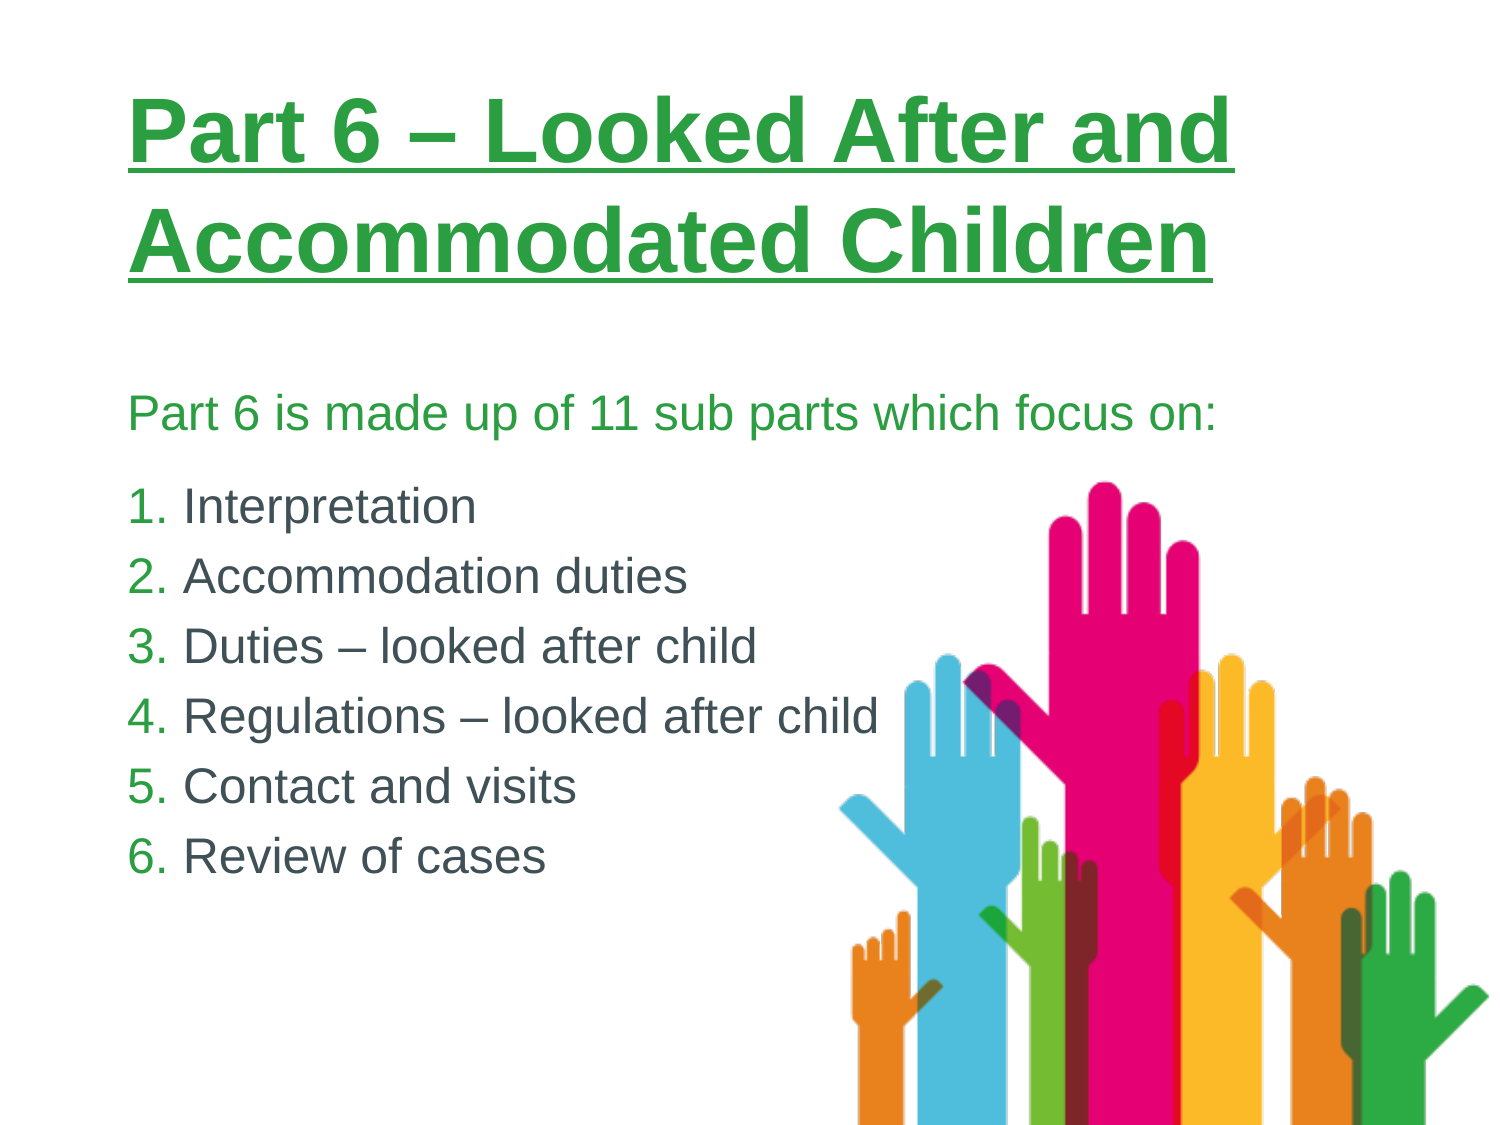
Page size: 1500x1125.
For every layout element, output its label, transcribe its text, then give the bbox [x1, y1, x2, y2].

list Part 6 is made up of 11 sub parts which focus on: 1. Interpretation 2. Accommodation duties 3. Duties – looked after child 4. Regulations – looked after child 5. Contact and visits 6. Review of cases [111, 302, 1376, 882]
picture [825, 427, 1500, 1125]
title Part 6 – Looked After and Accommodated Children [112, 87, 1388, 276]
